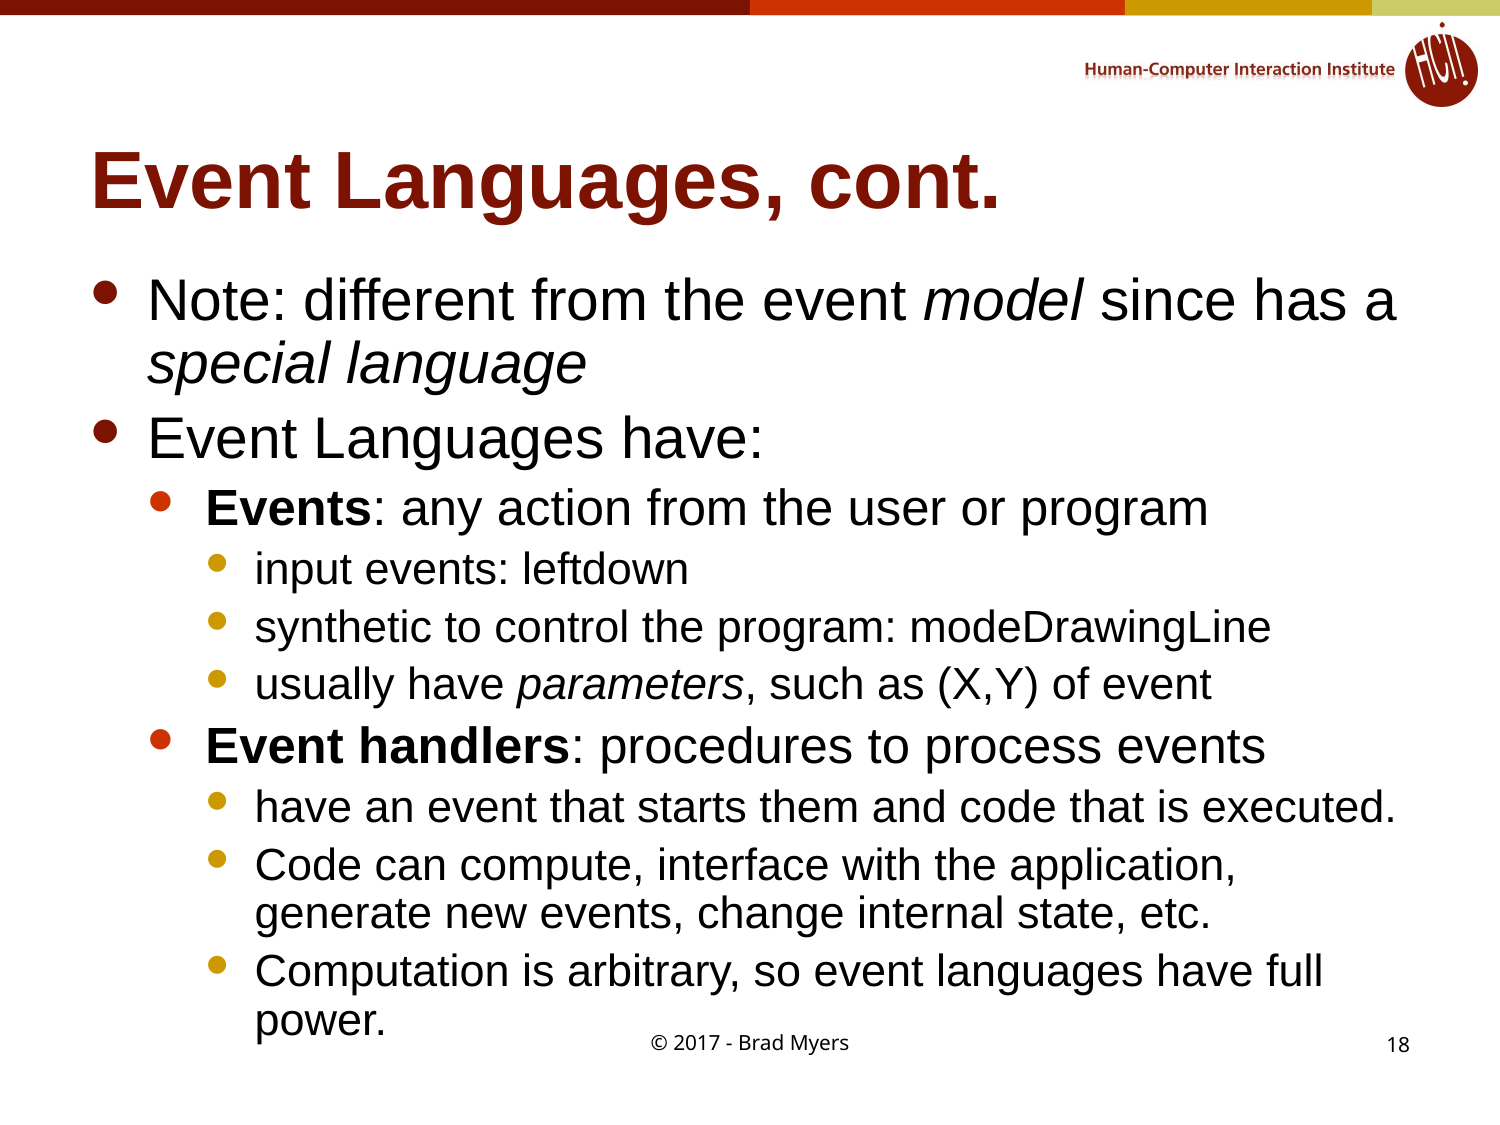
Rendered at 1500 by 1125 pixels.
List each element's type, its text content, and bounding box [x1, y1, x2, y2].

picture [1313, 22, 1478, 107]
slide_number 18 [1074, 1024, 1426, 1101]
footer © 2017 - Brad Myers [512, 1024, 988, 1101]
list Note: different from the event model since has a special language Event Languages have: Events: any action from the user or program input events: leftdown synthetic to control the program: modeDrawingLine usually have parameters, such as (X,Y) of event Event handlers: procedures to process events have an event that starts them and code that is executed. Code can compute, interface with the application, generate new events, change internal state, etc. Computation is arbitrary, so event languages have full power. [74, 262, 1426, 1054]
title Event Languages, cont. [74, 19, 1313, 233]
